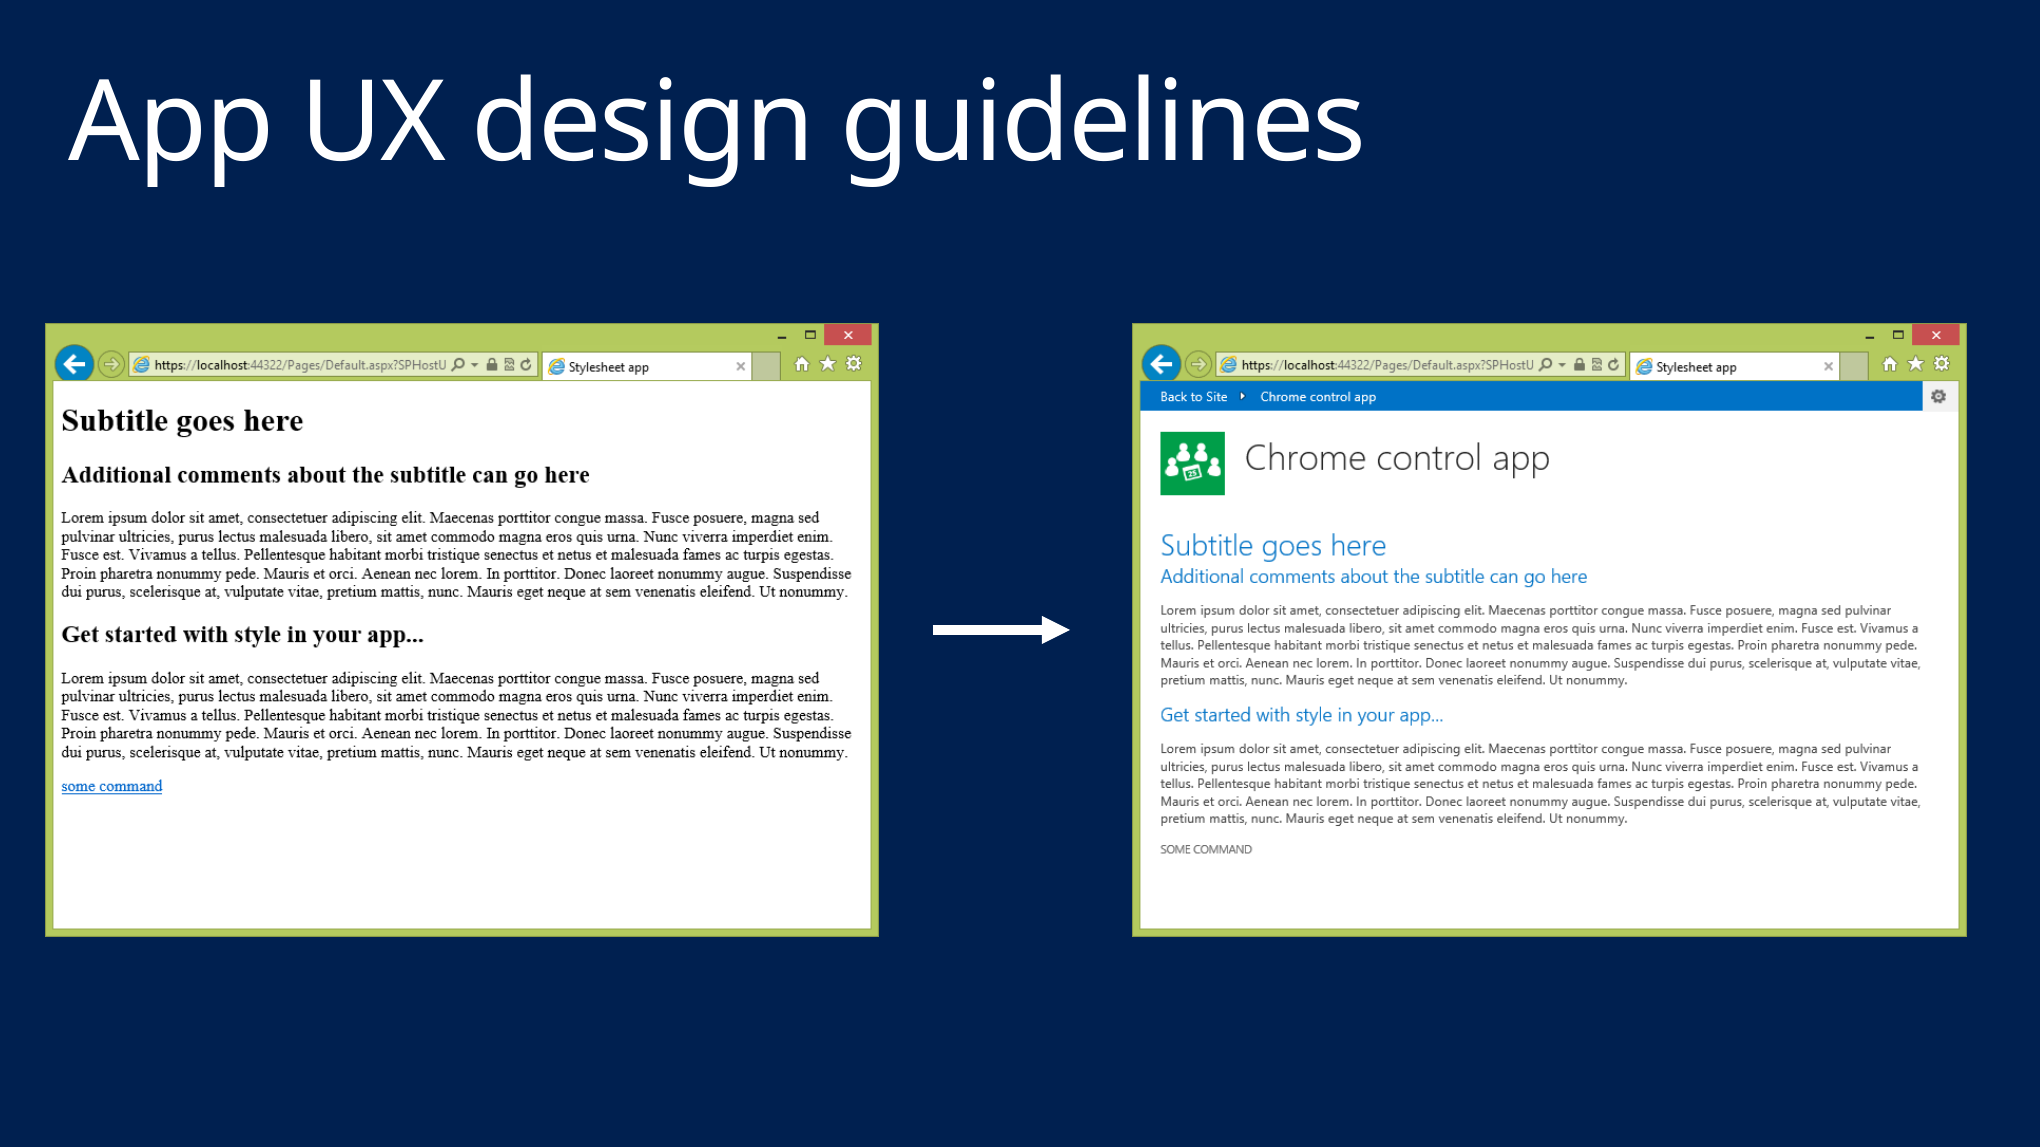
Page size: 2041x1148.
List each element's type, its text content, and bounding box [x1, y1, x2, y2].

title App UX design guidelines [45, 48, 1996, 200]
picture [1132, 323, 1967, 937]
picture [44, 323, 880, 937]
